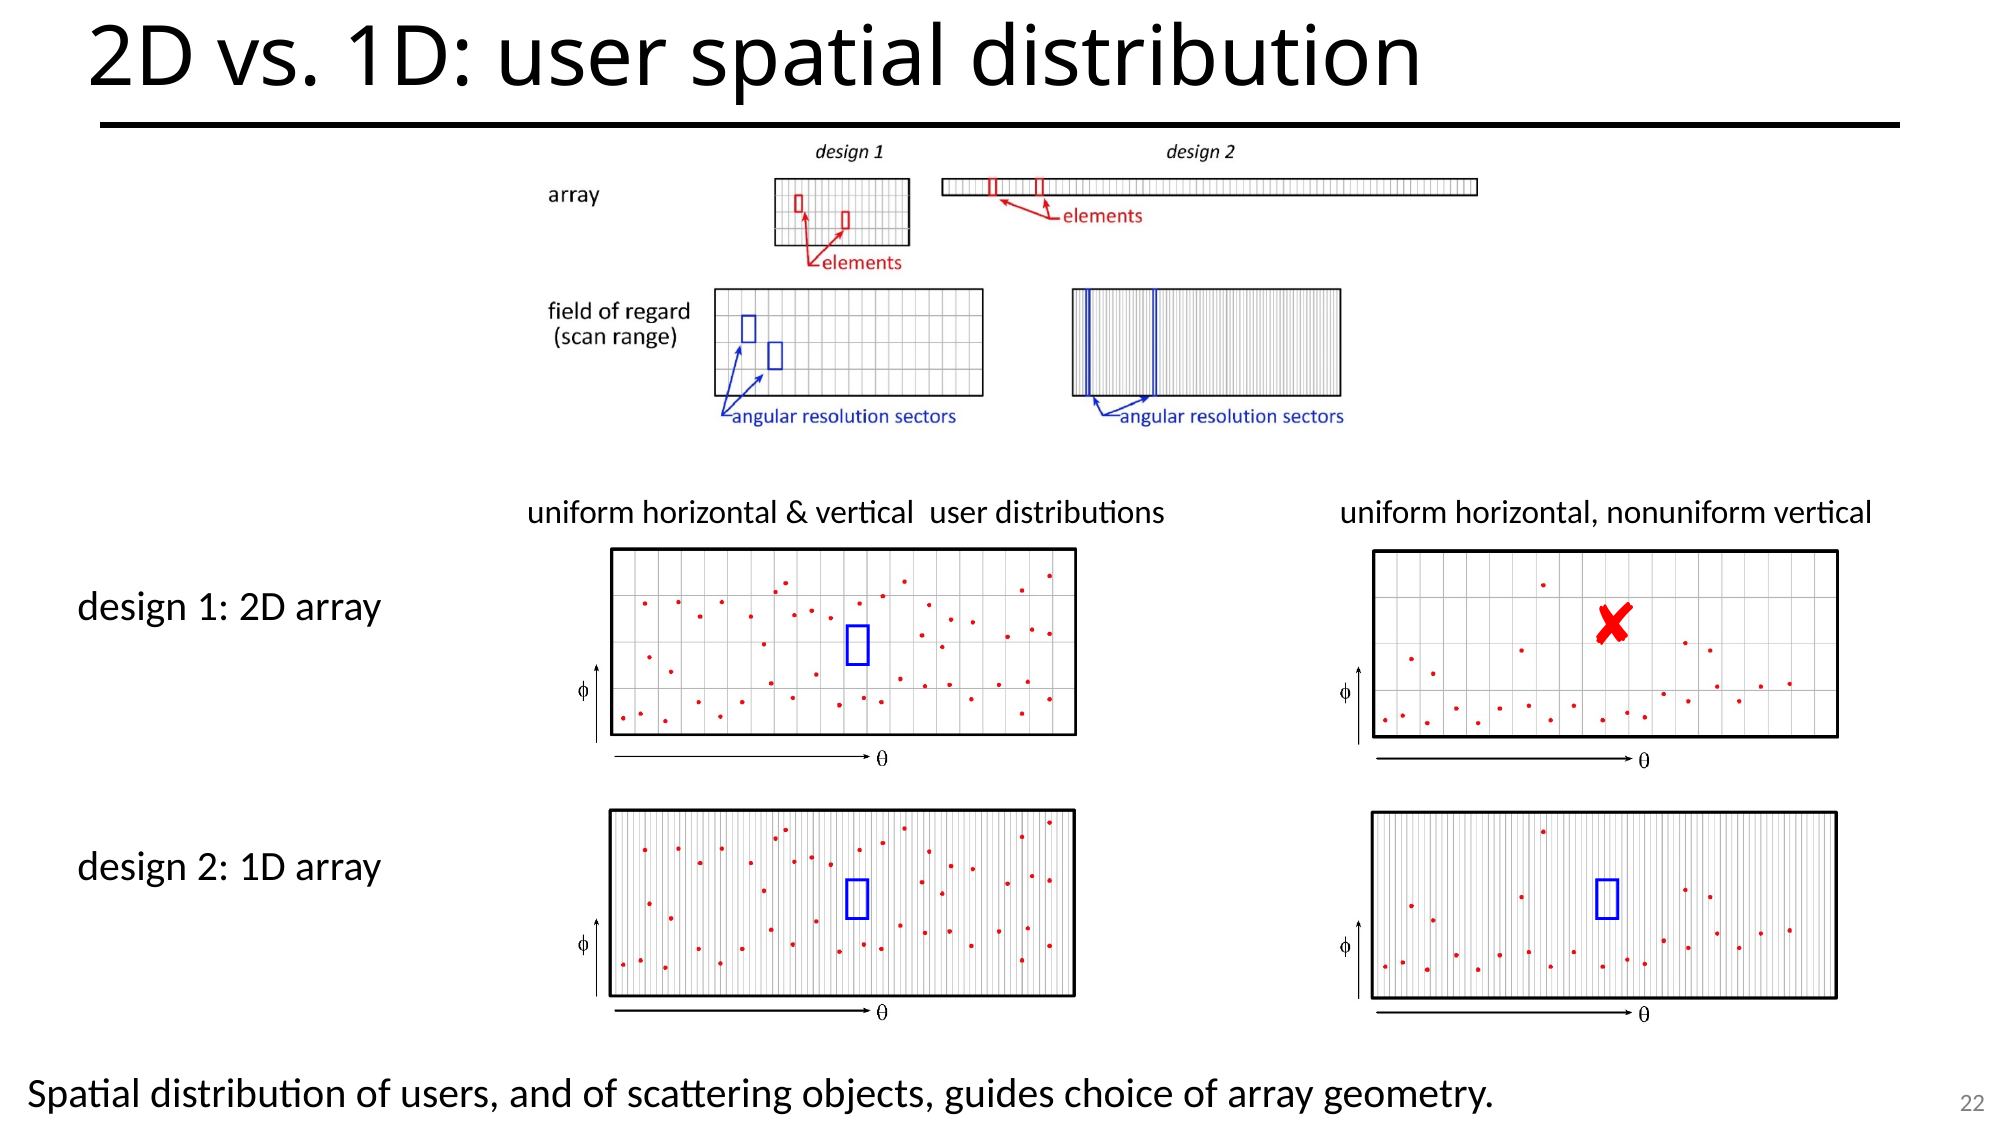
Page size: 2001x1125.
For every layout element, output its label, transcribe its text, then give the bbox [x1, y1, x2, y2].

text_box uniform horizontal & vertical user distributions [512, 487, 1188, 539]
picture [574, 547, 1077, 1026]
picture [545, 137, 1478, 432]
picture [1337, 549, 1840, 1028]
title 2D vs. 1D: user spatial distribution [87, 26, 1938, 93]
text_box design 1: 2D array [62, 576, 413, 637]
text_box Spatial distribution of users, and of scattering objects, guides choice of array geometry. [12, 1064, 1925, 1125]
text_box uniform horizontal, nonuniform vertical [1324, 487, 1902, 539]
text_box design 2: 1D array [62, 837, 413, 898]
